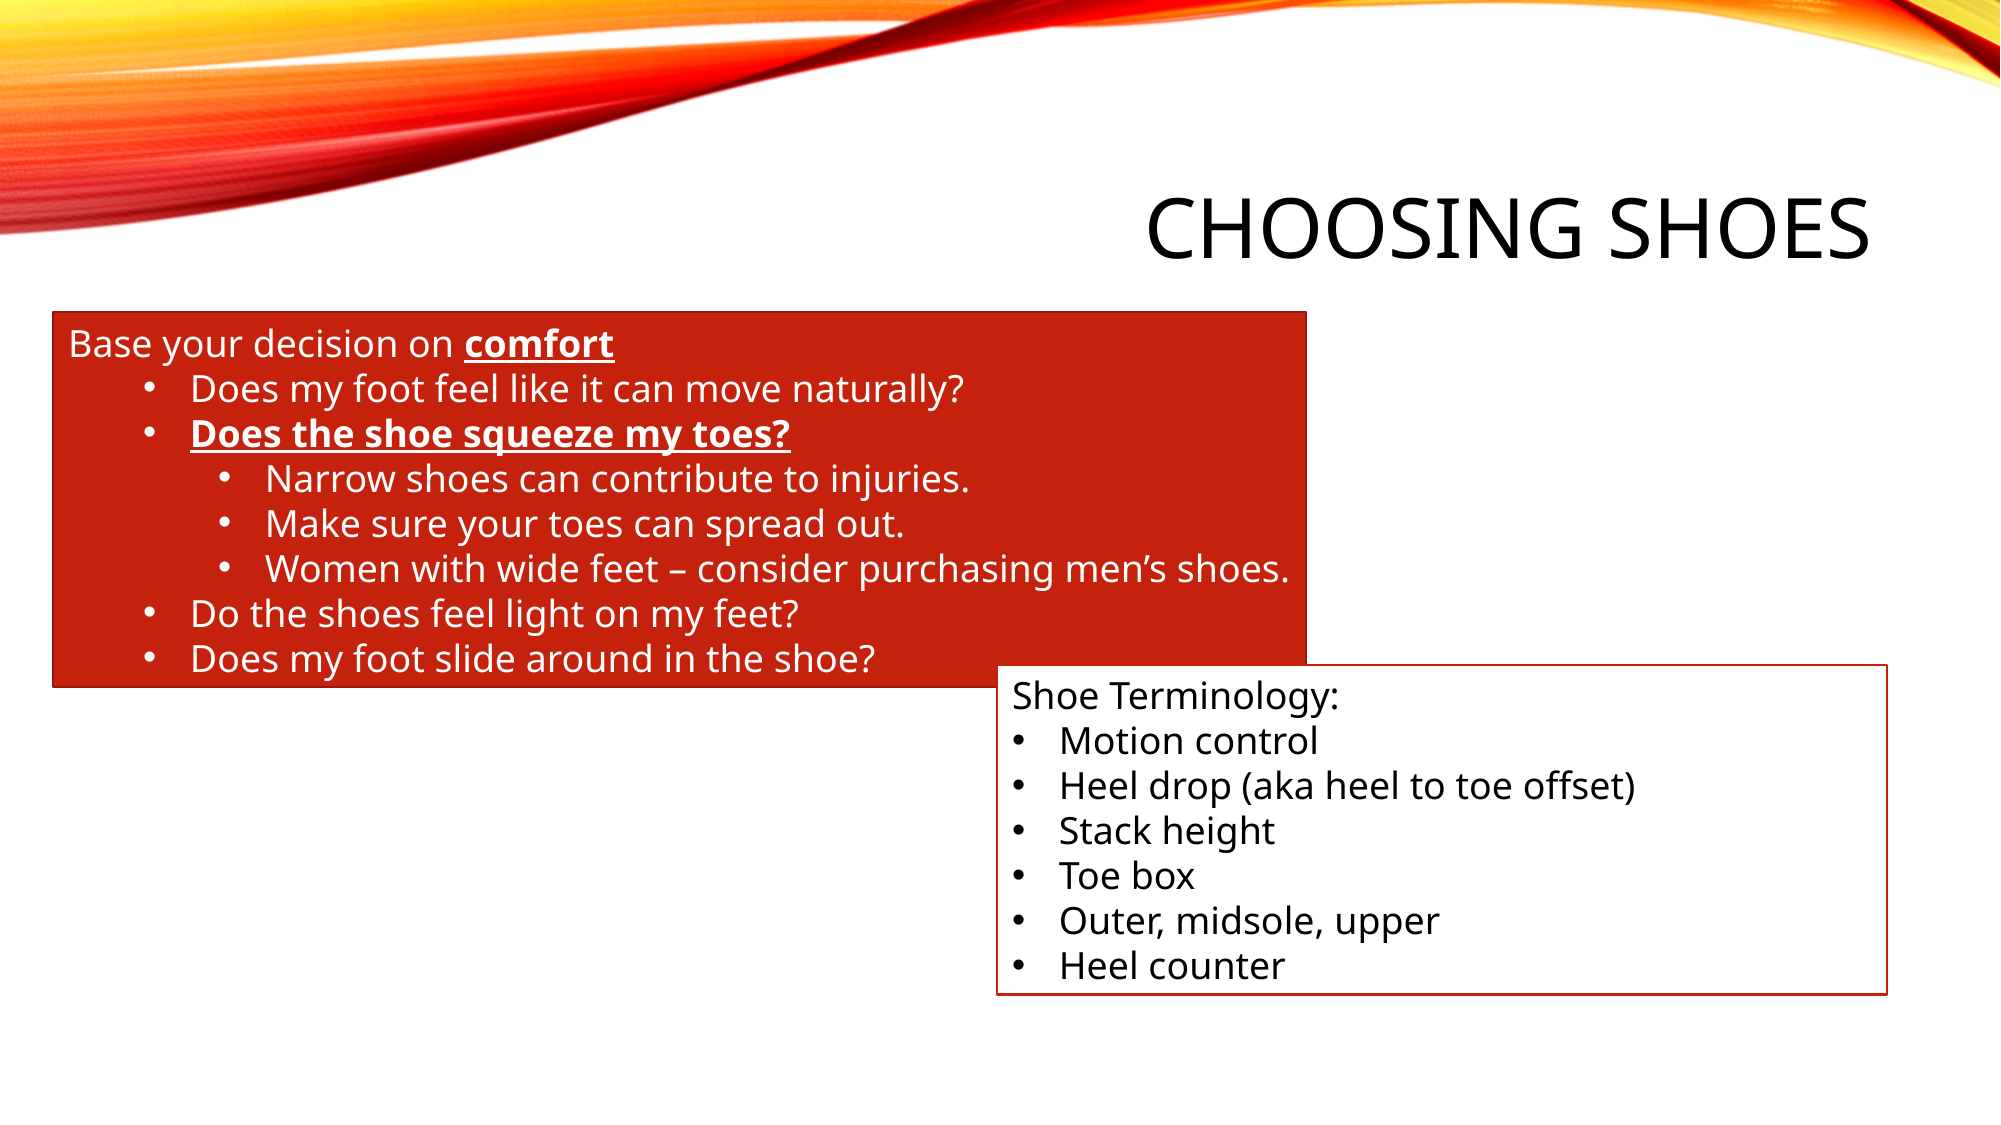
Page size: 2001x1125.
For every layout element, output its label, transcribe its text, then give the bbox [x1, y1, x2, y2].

text_box Shoe Terminology: Motion control Heel drop (aka heel to toe offset) Stack height Toe box Outer, midsole, upper Heel counter [996, 664, 1888, 996]
text_box Base your decision on comfort Does my foot feel like it can move naturally? Does the shoe squeeze my toes? Narrow shoes can contribute to injuries. Make sure your toes can spread out. Women with wide feet – consider purchasing men’s shoes. Do the shoes feel light on my feet? Does my foot slide around in the shoe? [52, 311, 1307, 688]
picture [0, 0, 2000, 237]
title Choosing shoes [474, 125, 1888, 338]
